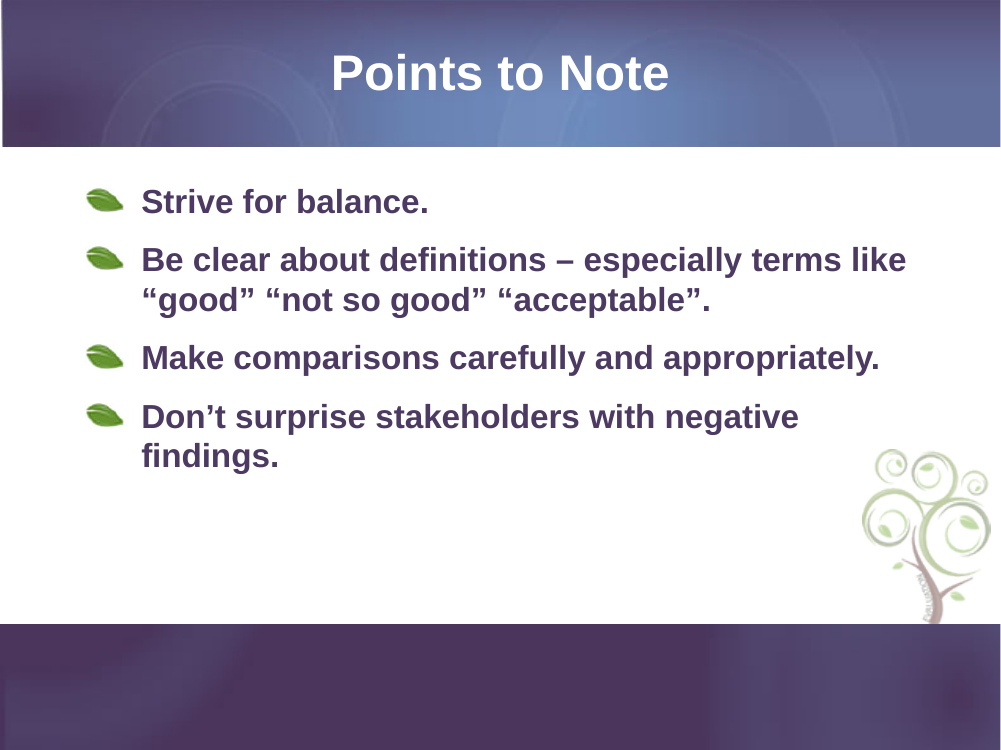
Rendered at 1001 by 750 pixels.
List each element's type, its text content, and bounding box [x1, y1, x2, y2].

picture [85, 246, 124, 270]
list Strive for balance. Be clear about definitions – especially terms like “good” “not so good” “acceptable”. Make comparisons carefully and appropriately. Don’t surprise stakeholders with negative findings. [74, 174, 926, 626]
picture [85, 188, 124, 212]
picture [85, 344, 124, 369]
picture [85, 403, 124, 427]
title Points to Note [74, 8, 926, 134]
picture [0, 449, 1001, 750]
picture [0, 0, 1001, 147]
